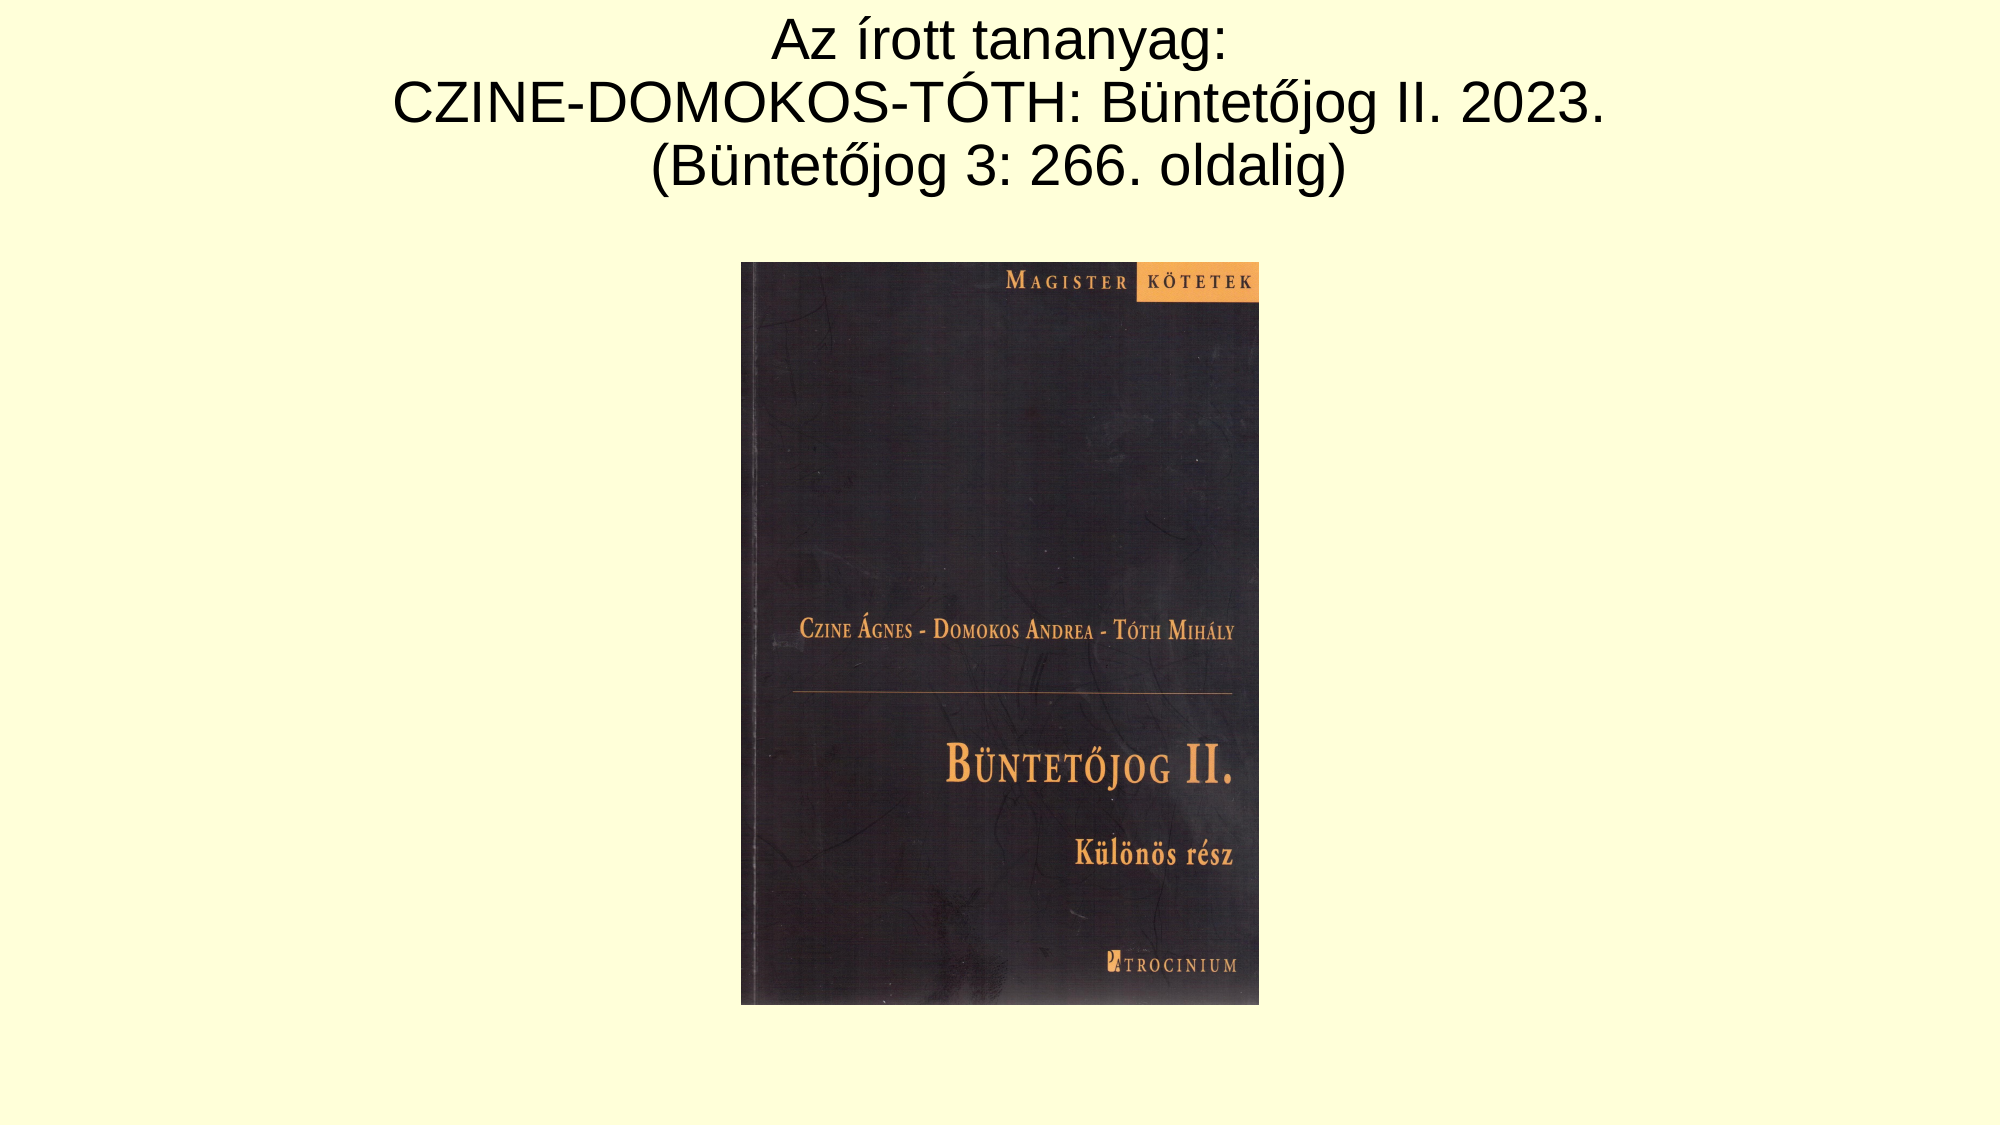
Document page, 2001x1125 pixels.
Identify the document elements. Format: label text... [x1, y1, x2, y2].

title Az írott tananyag: CZINE-DOMOKOS-TÓTH: Büntetőjog II. 2023. (Büntetőjog 3: 266. oldalig) [324, 45, 1675, 233]
picture [740, 262, 1260, 1006]
